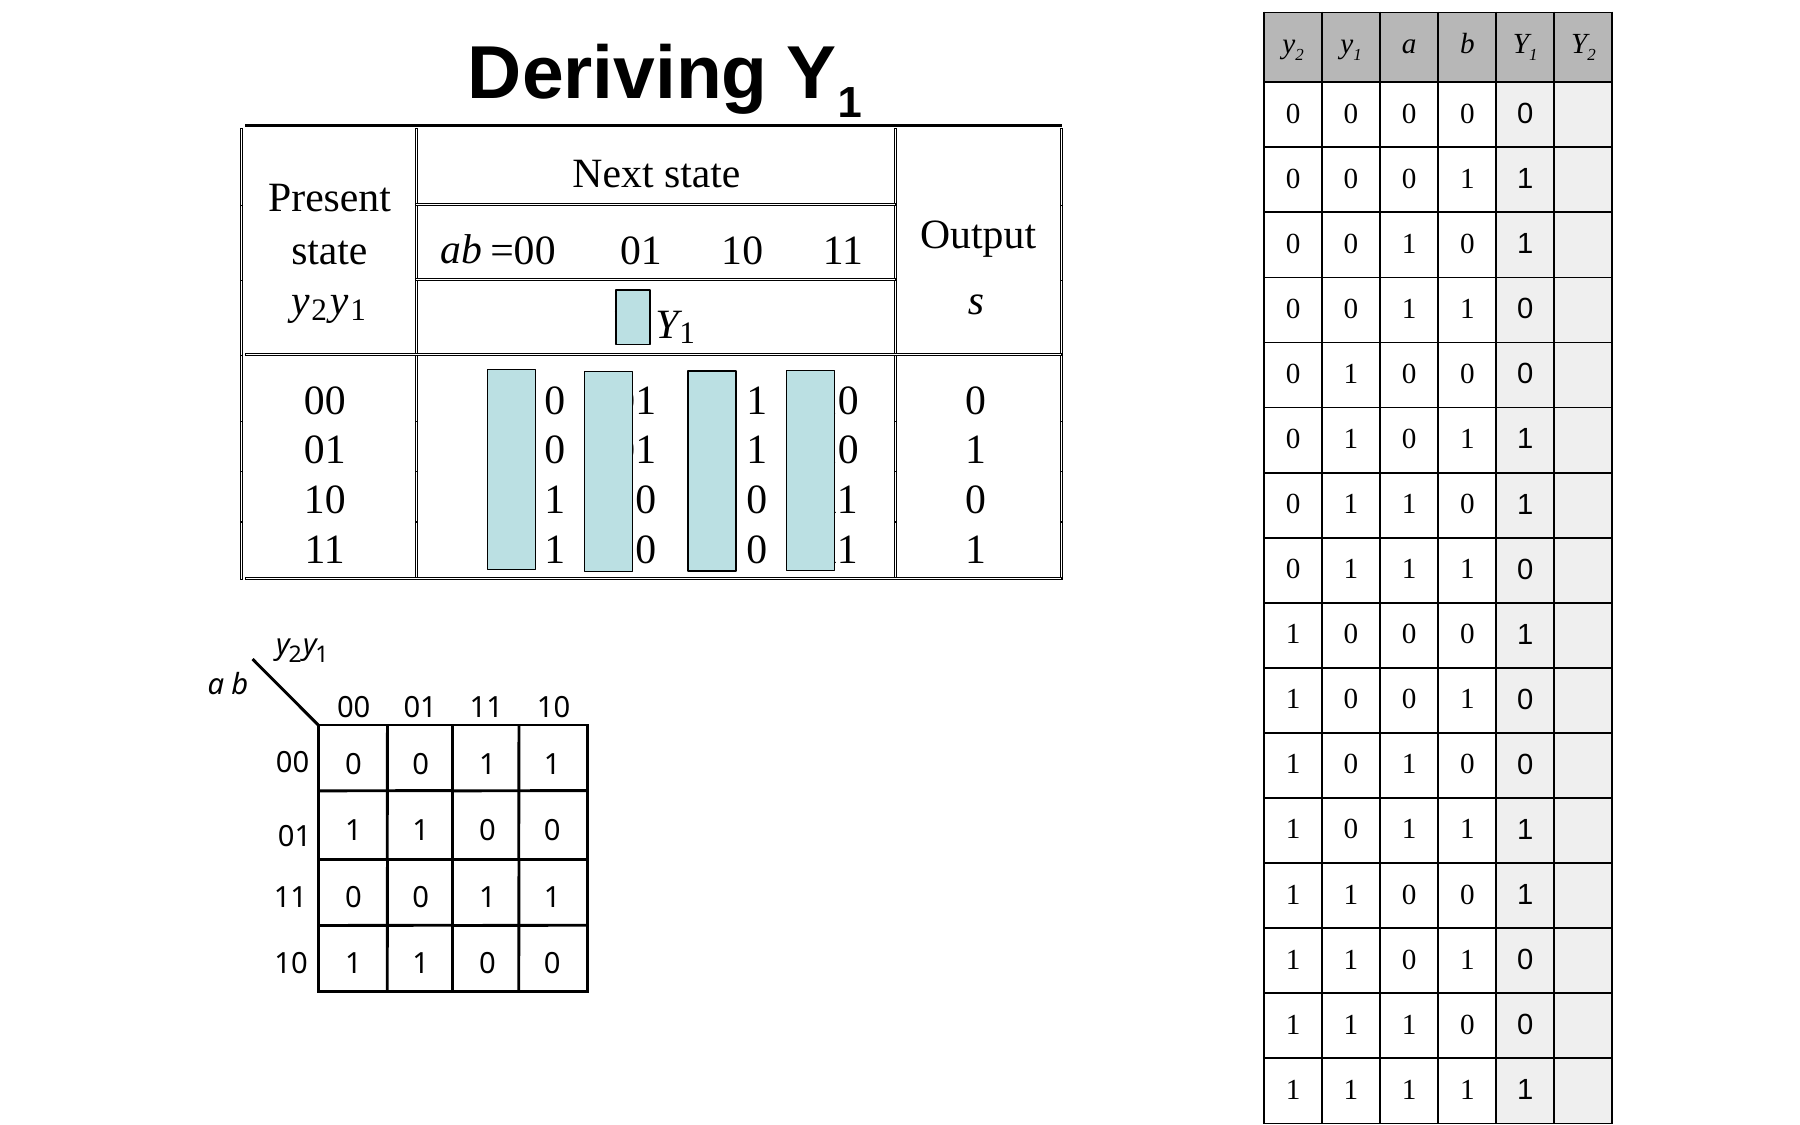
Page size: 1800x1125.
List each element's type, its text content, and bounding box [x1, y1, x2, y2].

table_cell 0 [1265, 539, 1321, 602]
table_cell 0 [1381, 669, 1437, 732]
table_cell 0 [1323, 278, 1379, 342]
table_cell 0 [1439, 864, 1495, 927]
table_cell 0 [1323, 669, 1379, 732]
table_cell 1 [1265, 994, 1321, 1057]
table_cell 1 [1265, 604, 1321, 667]
table_cell 0 [1265, 408, 1321, 472]
table_cell 1 [1439, 278, 1495, 342]
table_cell 1 [1381, 994, 1437, 1057]
table_cell 0 [1265, 474, 1321, 537]
table_cell 1 [1265, 799, 1321, 862]
table_cell 0 [1323, 799, 1379, 862]
table_cell 1 [1439, 539, 1495, 602]
table_cell [1555, 734, 1611, 797]
table_header a [1381, 13, 1437, 81]
table_cell 0 [1497, 343, 1553, 407]
table_cell 1 [1497, 213, 1553, 277]
table_cell [1555, 799, 1611, 862]
table_cell 1 [1439, 1059, 1495, 1123]
table_cell 0 [1323, 148, 1379, 211]
table_cell [1555, 474, 1611, 537]
table_cell 0 [1265, 213, 1321, 277]
table_cell [1555, 994, 1611, 1057]
table_cell 1 [1497, 799, 1553, 862]
table_cell 1 [1323, 1059, 1379, 1123]
table_cell 1 [1497, 604, 1553, 667]
table_cell 1 [1265, 1059, 1321, 1123]
table_cell 1 [1381, 213, 1437, 277]
table_cell 0 [1439, 734, 1495, 797]
table_cell 0 [1381, 929, 1437, 992]
table_cell 0 [1381, 604, 1437, 667]
table_cell 1 [1323, 929, 1379, 992]
table_cell 1 [1381, 539, 1437, 602]
table_cell 0 [1439, 343, 1495, 407]
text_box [240, 124, 1063, 581]
table_cell 1 [1381, 734, 1437, 797]
table_cell 1 [1439, 408, 1495, 472]
text_box Deriving Y1 [279, 16, 1050, 123]
table_cell 1 [1497, 148, 1553, 211]
table_cell 0 [1323, 734, 1379, 797]
table_cell 0 [1323, 83, 1379, 146]
table_cell 1 [1381, 278, 1437, 342]
table_cell 0 [1497, 83, 1553, 146]
table_cell 0 [1439, 83, 1495, 146]
table_cell 0 [1265, 278, 1321, 342]
table_cell 0 [1265, 343, 1321, 407]
table_cell 1 [1323, 474, 1379, 537]
table_cell 0 [1497, 994, 1553, 1057]
table_cell 0 [1497, 669, 1553, 732]
table_cell 1 [1497, 408, 1553, 472]
table_cell 0 [1497, 929, 1553, 992]
table_cell 1 [1265, 669, 1321, 732]
table_cell 1 [1497, 1059, 1553, 1123]
table_cell 0 [1439, 994, 1495, 1057]
table_cell 0 [1265, 83, 1321, 146]
table_cell 1 [1323, 343, 1379, 407]
table_cell 0 [1439, 474, 1495, 537]
table_cell 1 [1439, 148, 1495, 211]
table_cell [1555, 83, 1611, 146]
table_cell 0 [1381, 343, 1437, 407]
table_cell 0 [1265, 148, 1321, 211]
table_header Y2 [1555, 13, 1611, 81]
table_header b [1439, 13, 1495, 81]
table_cell 1 [1497, 864, 1553, 927]
table_cell 1 [1439, 929, 1495, 992]
table_cell [1555, 604, 1611, 667]
table_cell 0 [1381, 83, 1437, 146]
table_cell 0 [1497, 278, 1553, 342]
table_cell 1 [1439, 669, 1495, 732]
table_cell 0 [1439, 604, 1495, 667]
table_cell 0 [1323, 213, 1379, 277]
table_cell 1 [1265, 734, 1321, 797]
table_cell 1 [1323, 864, 1379, 927]
table_cell 0 [1381, 864, 1437, 927]
table_cell 0 [1497, 734, 1553, 797]
table_cell [1555, 278, 1611, 342]
table_cell [1555, 148, 1611, 211]
table_cell 1 [1497, 474, 1553, 537]
table_cell [1555, 213, 1611, 277]
table_cell 0 [1439, 213, 1495, 277]
table_header y2 [1265, 13, 1321, 81]
table_cell 1 [1439, 799, 1495, 862]
table_cell [1555, 408, 1611, 472]
table_cell 1 [1323, 539, 1379, 602]
table_cell [1555, 343, 1611, 407]
table_cell [1555, 864, 1611, 927]
table_cell 0 [1323, 604, 1379, 667]
table_header Y1 [1497, 13, 1553, 81]
table_cell 0 [1381, 148, 1437, 211]
table_cell 0 [1381, 408, 1437, 472]
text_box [210, 624, 588, 992]
table_cell 1 [1323, 994, 1379, 1057]
table_cell 1 [1381, 1059, 1437, 1123]
table_cell [1555, 539, 1611, 602]
table_cell 1 [1381, 474, 1437, 537]
table_cell 1 [1265, 864, 1321, 927]
table_cell [1555, 669, 1611, 732]
table_header y1 [1323, 13, 1379, 81]
table_cell [1555, 1059, 1611, 1123]
table_cell 1 [1323, 408, 1379, 472]
table_cell 1 [1265, 929, 1321, 992]
table_cell [1555, 929, 1611, 992]
table_cell 1 [1381, 799, 1437, 862]
table_cell 0 [1497, 539, 1553, 602]
